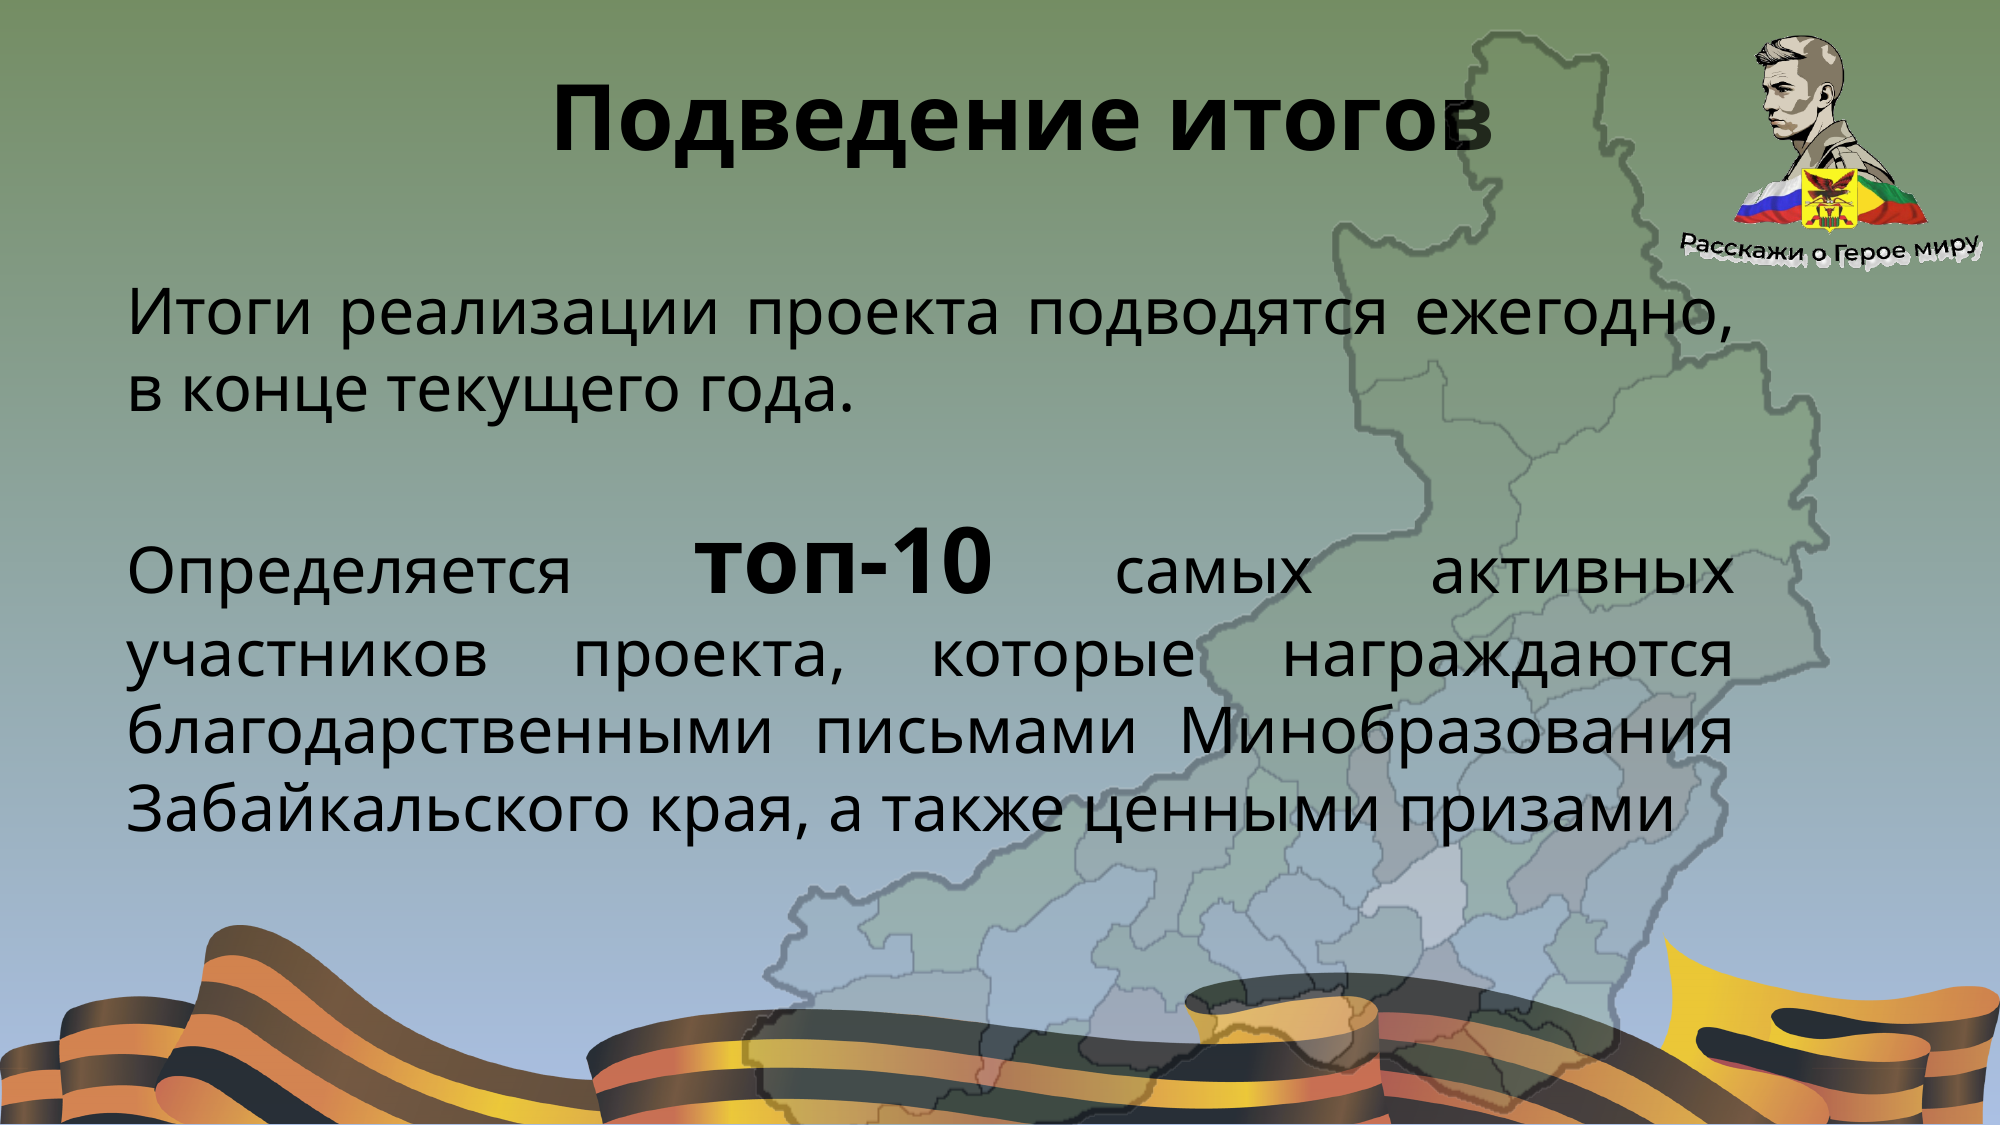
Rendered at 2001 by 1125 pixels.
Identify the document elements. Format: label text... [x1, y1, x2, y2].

picture [0, 12, 2000, 1125]
text_box Подведение итогов [534, 51, 740, 176]
text_box Итоги реализации проекта подводятся ежегодно, в конце текущего года. Определяется топ-10 самых активных участников проекта, которые награждаются благодарственными письмами Минобразования Забайкальского края, а также ценными призами [111, 262, 740, 852]
